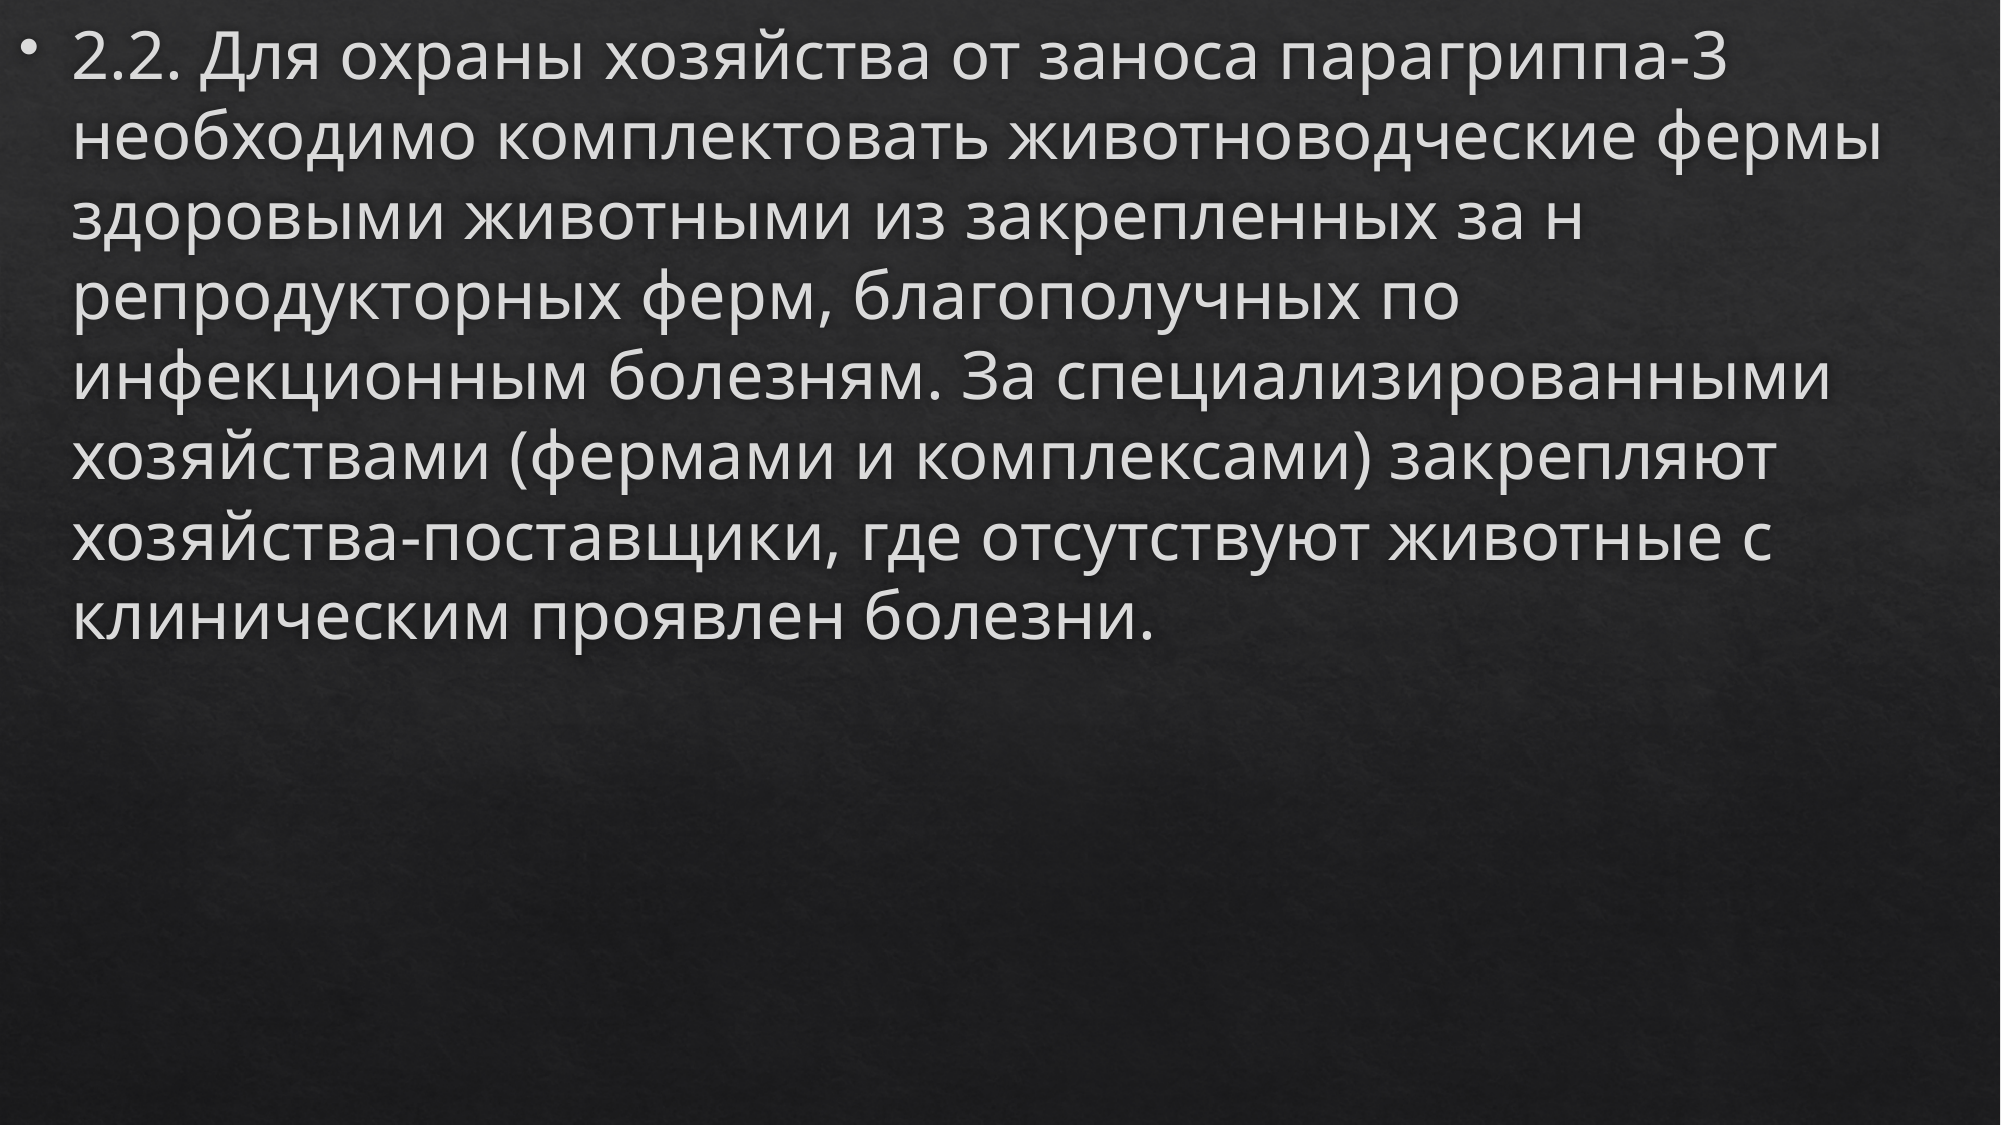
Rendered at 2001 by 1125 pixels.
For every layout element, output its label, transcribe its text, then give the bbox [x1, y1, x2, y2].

list 2.2. Для охраны хозяйства от заноса парагриппа-3 необходимо комплектовать животноводческие фермы здоровыми животными из закрепленных за н репродукторных ферм, благополучных по инфекционным болезням. За специализированными хозяйствами (фермами и комплексами) закрепляют хозяйства-поставщики, где отсутствуют животные с клиническим проявлен болезни. [0, 5, 1984, 964]
